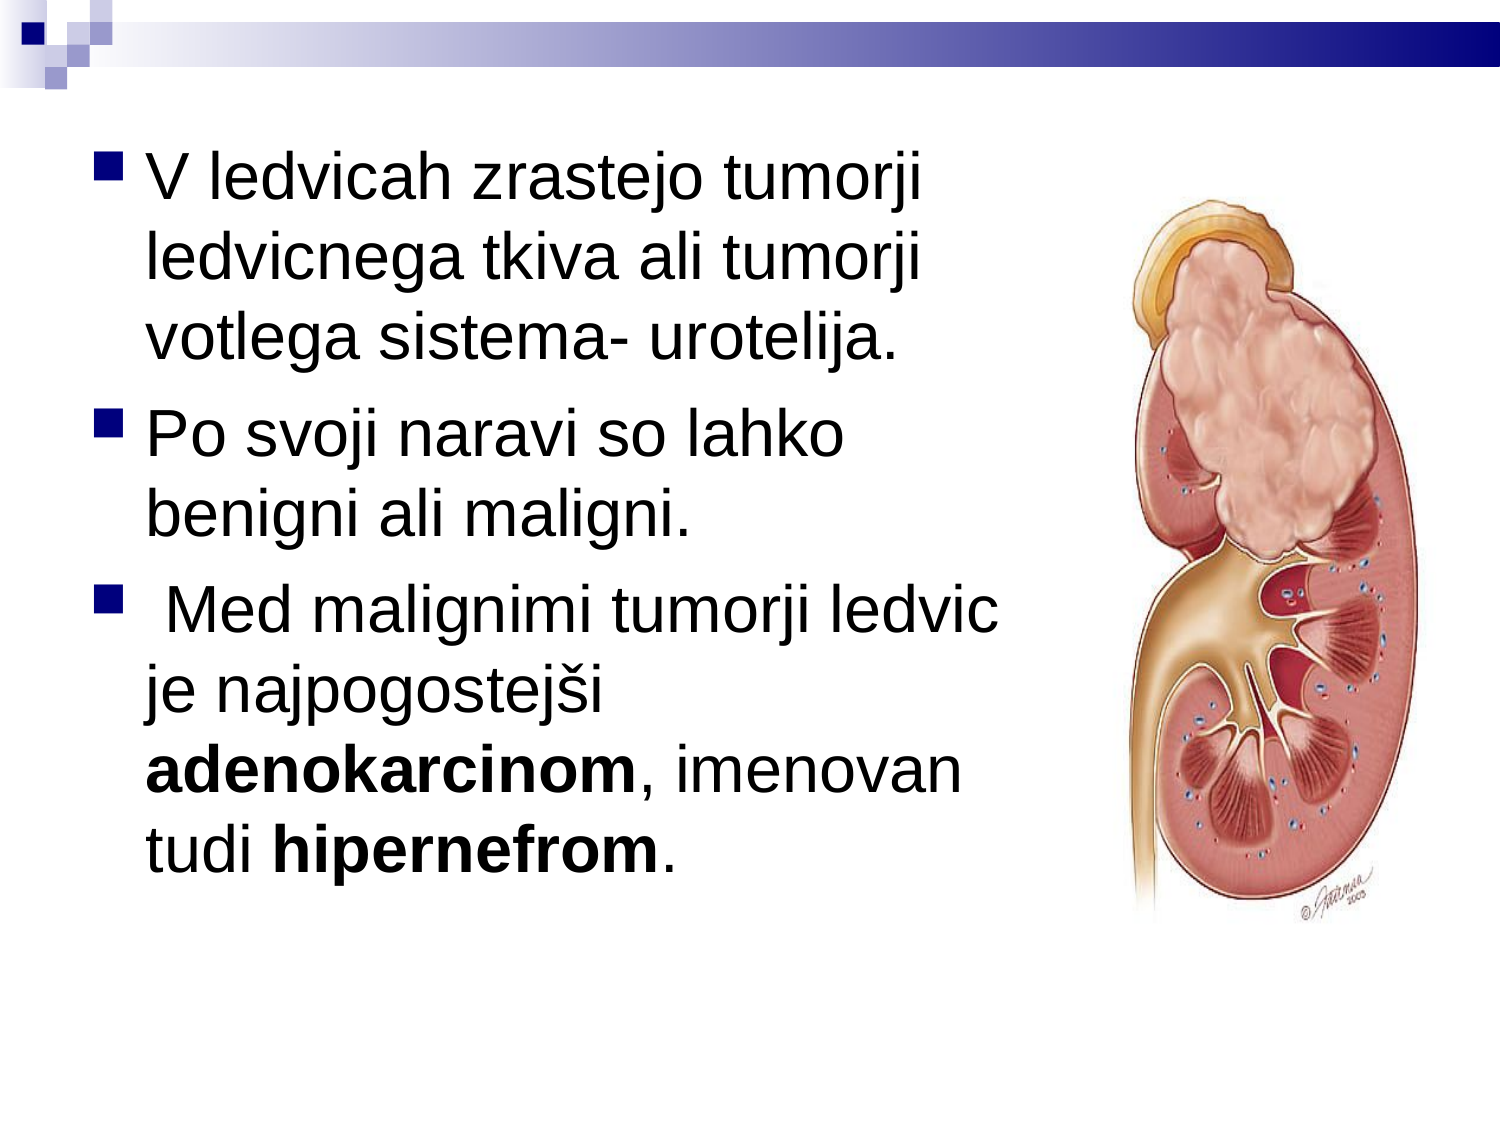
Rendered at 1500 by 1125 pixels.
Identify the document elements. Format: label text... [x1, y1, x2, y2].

text_box V ledvicah zrastejo tumorji ledvicnega tkiva ali tumorji votlega sistema- urotelija. Po svoji naravi so lahko benigni ali maligni. Med malignimi tumorji ledvic je najpogostejši adenokarcinom, imenovan tudi hipernefrom. [75, 125, 1046, 963]
text_box [74, 24, 1425, 141]
picture [1056, 172, 1464, 961]
